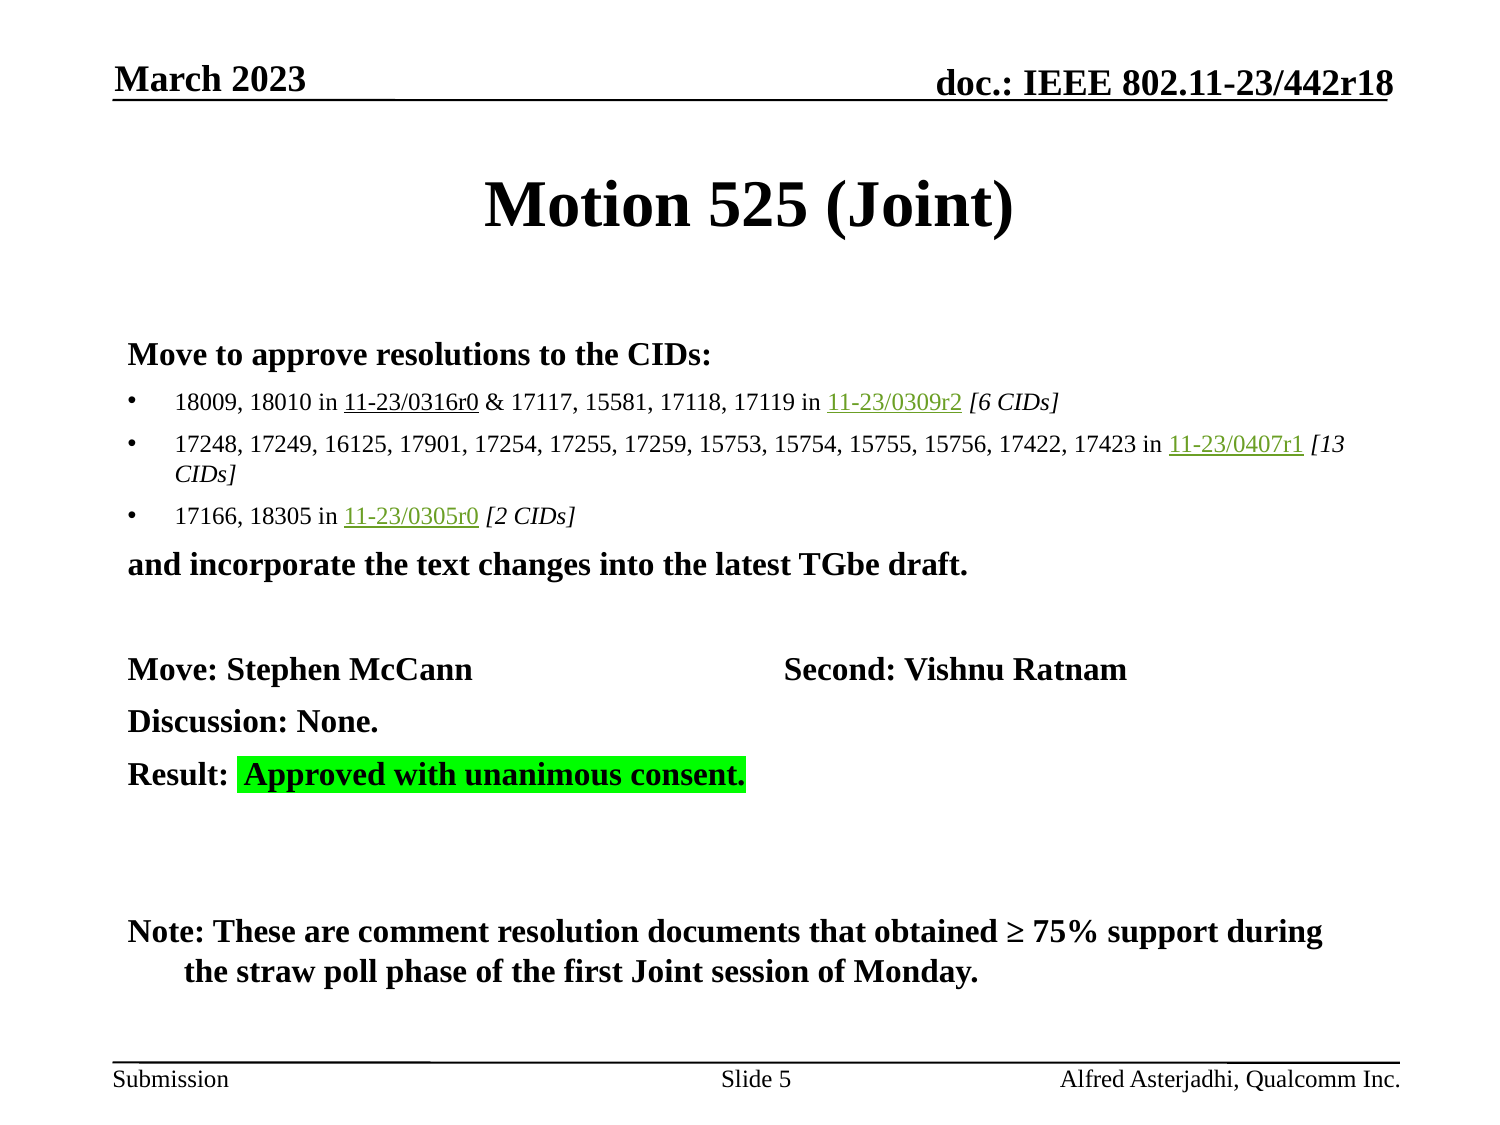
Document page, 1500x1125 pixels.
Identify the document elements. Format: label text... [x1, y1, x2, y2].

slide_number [114, 54, 423, 100]
slide_number Slide 5 [712, 1061, 800, 1123]
title Motion 525 (Joint) [112, 112, 1388, 288]
footer Alfred Asterjadhi, Qualcomm Inc. [878, 1061, 1402, 1093]
list Move to approve resolutions to the CIDs: 18009, 18010 in 11-23/0316r0 & 17117, 15581, 17118, 17119 in 11-23/0309r2 [6 CIDs] 17248, 17249, 16125, 17901, 17254, 17255, 17259, 15753, 15754, 15755, 15756, 17422, 17423 in 11-23/0407r1 [13 CIDs] 17166, 18305 in 11-23/0305r0 [2 CIDs] and incorporate the text changes into the latest TGbe draft. Move: Stephen McCann Second: Vishnu Ratnam Discussion: None. Result: Approved with unanimous consent. Note: These are comment resolution documents that obtained ≥ 75% support during the straw poll phase of the first Joint session of Monday. [112, 324, 1388, 1000]
